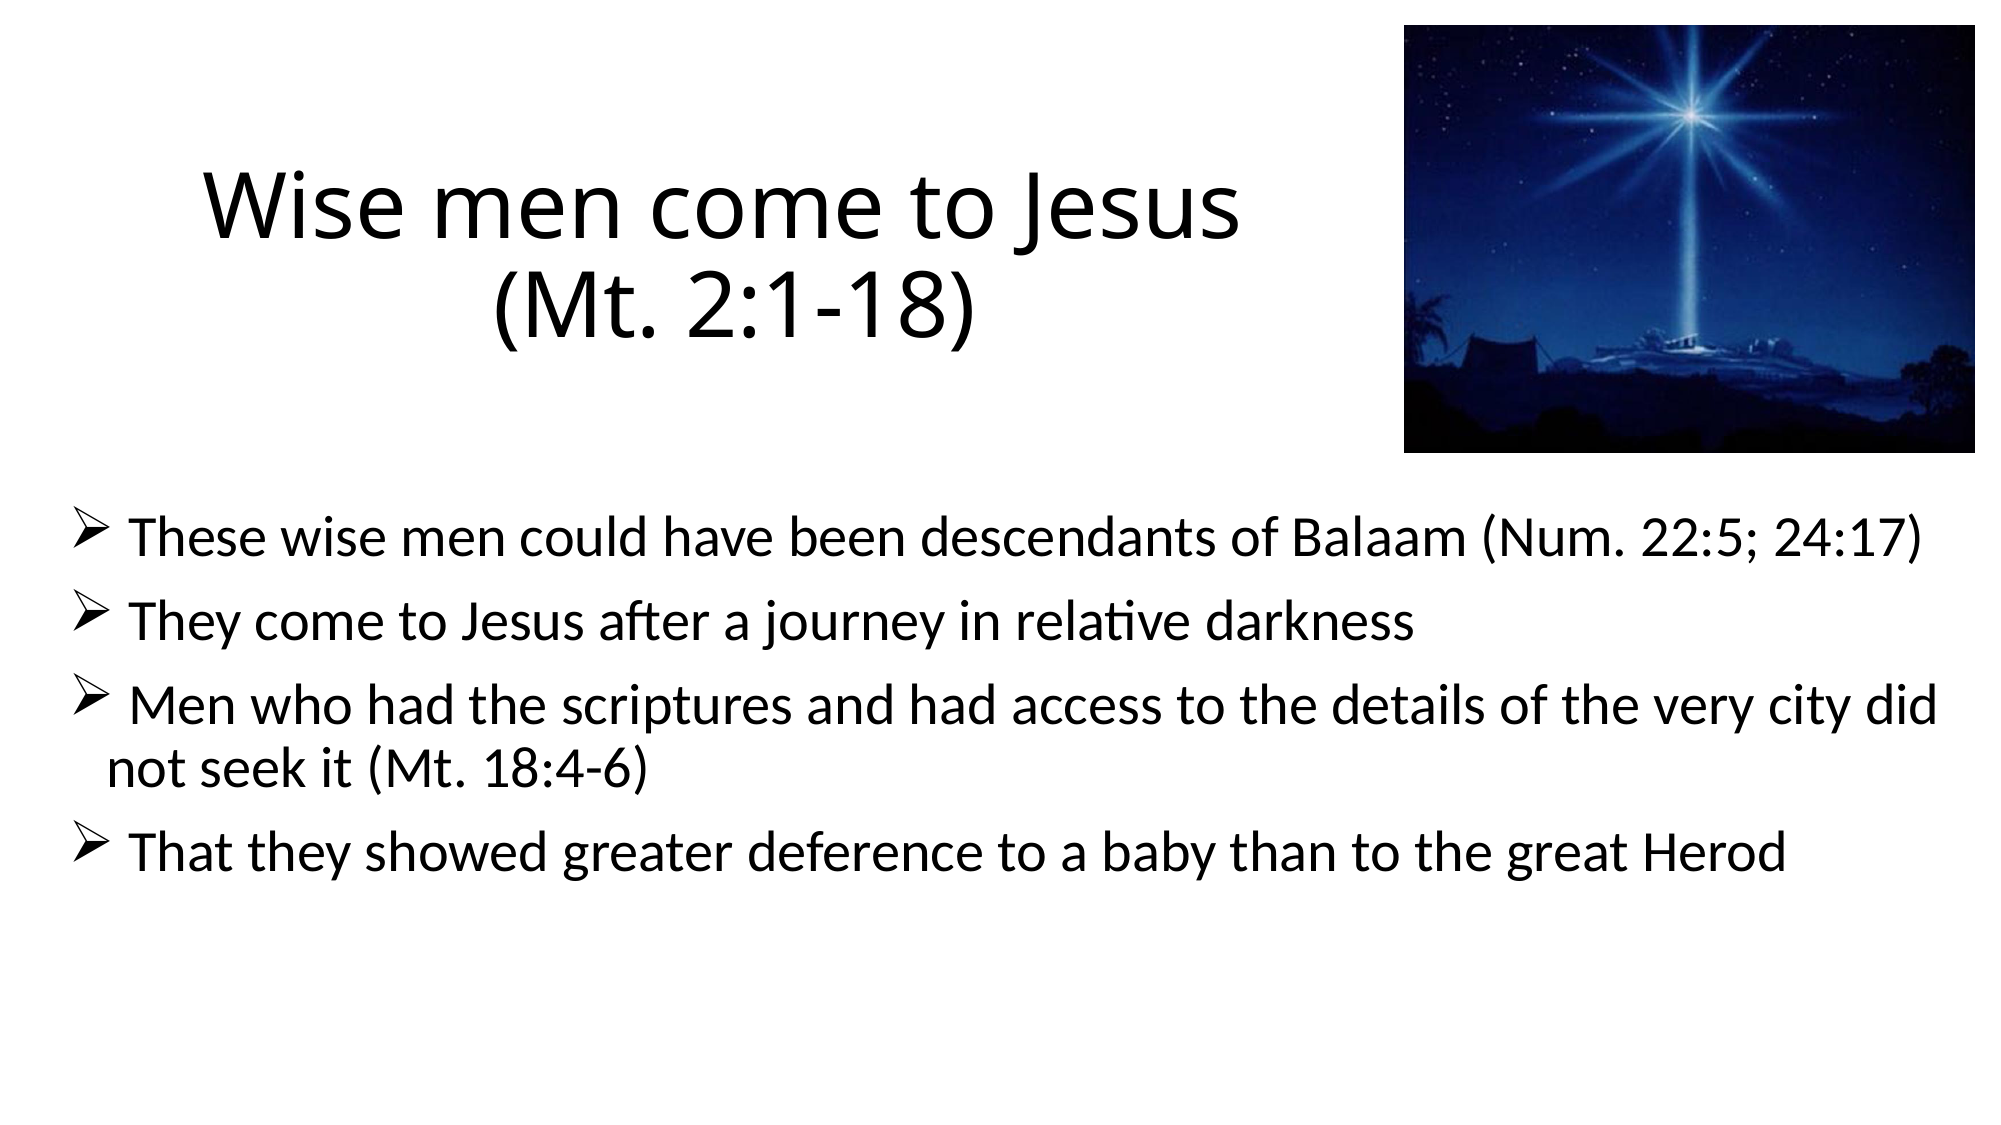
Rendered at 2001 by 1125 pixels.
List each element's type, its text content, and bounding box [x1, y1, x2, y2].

picture [1404, 25, 1975, 454]
title Wise men come to Jesus (Mt. 2:1-18) [65, 149, 1404, 368]
list These wise men could have been descendants of Balaam (Num. 22:5; 24:17) They come to Jesus after a journey in relative darkness Men who had the scriptures and had access to the details of the very city did not seek it (Mt. 18:4-6) That they showed greater deference to a baby than to the great Herod [53, 498, 1975, 1125]
